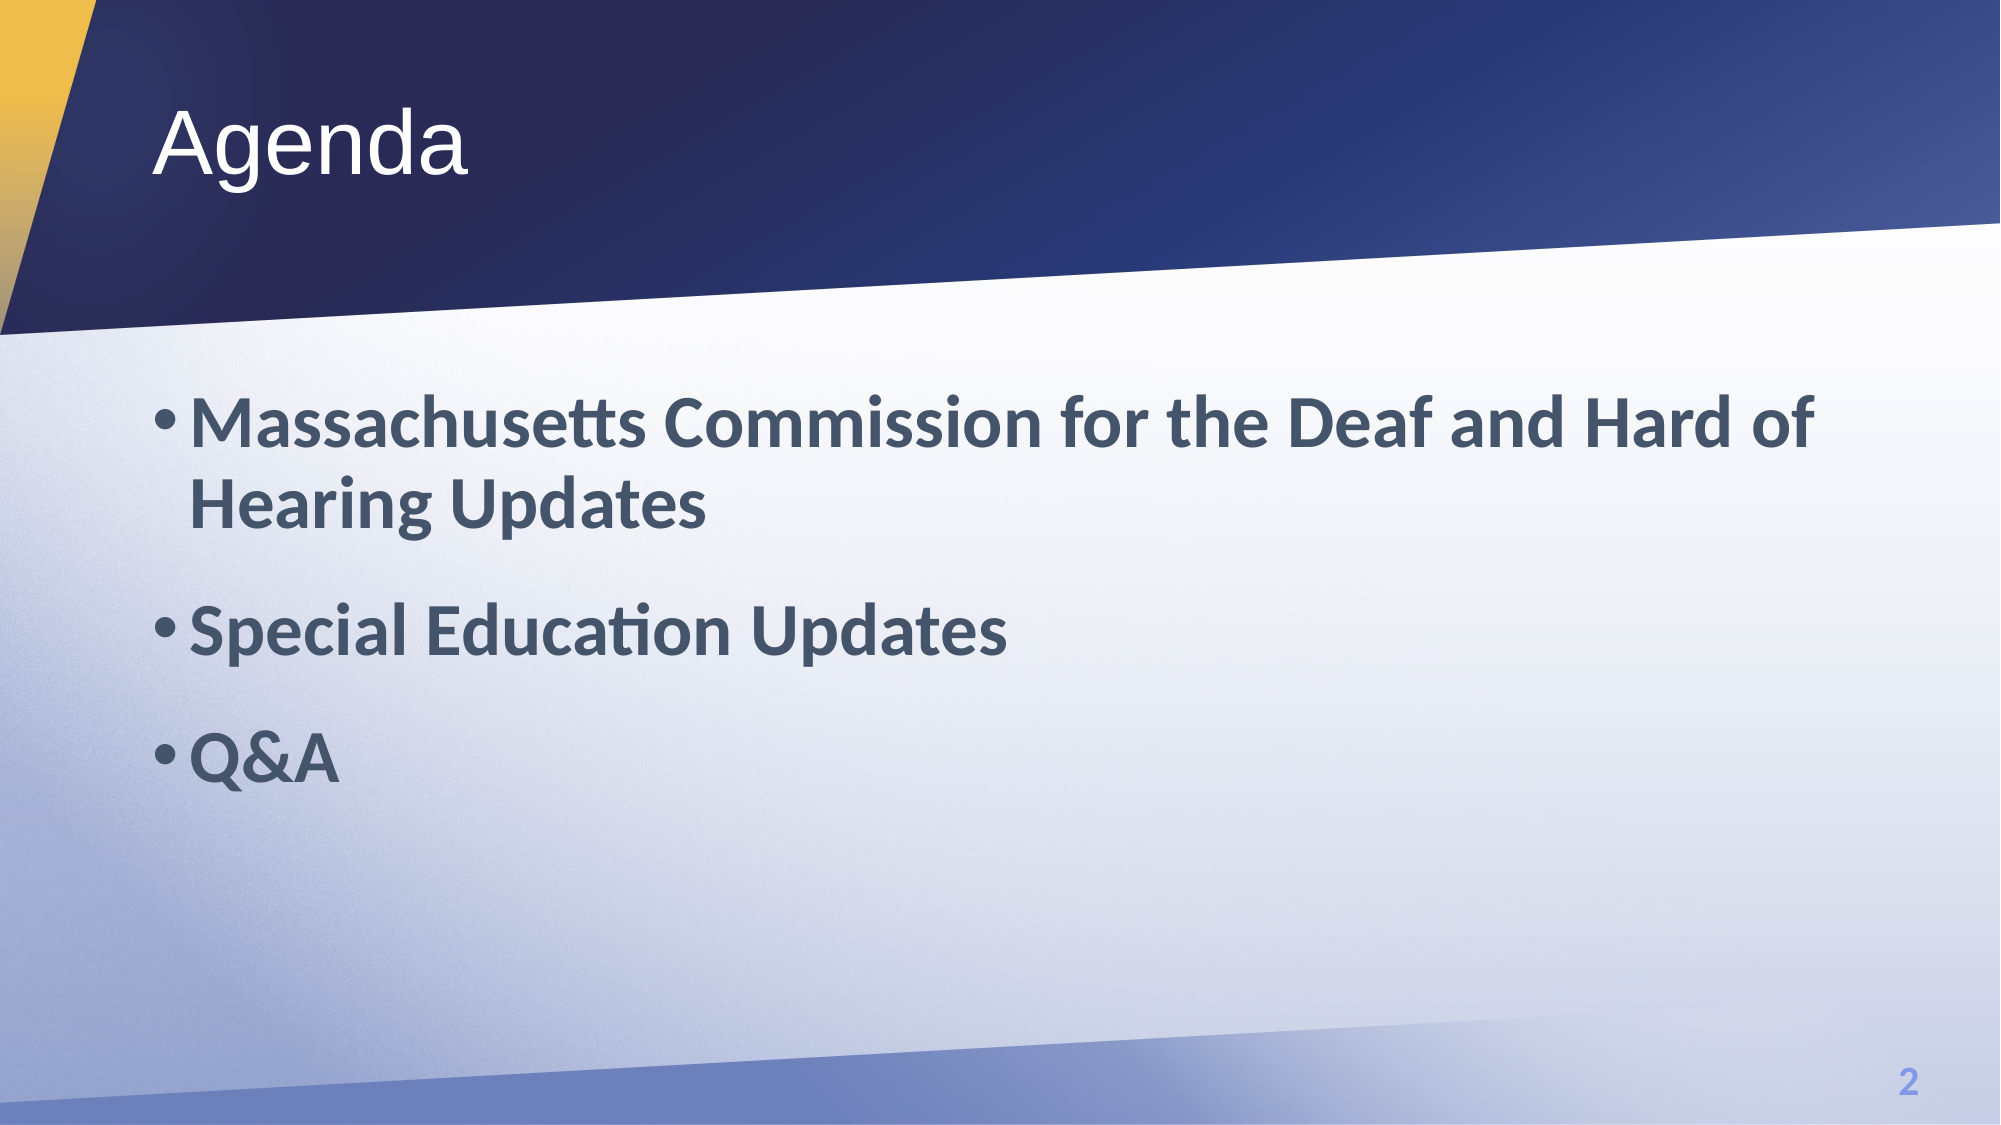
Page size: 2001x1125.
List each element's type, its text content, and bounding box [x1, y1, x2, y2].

picture [0, 0, 2000, 1125]
list Massachusetts Commission for the Deaf and Hard of Hearing Updates Special Education Updates Q&A [137, 375, 1863, 1041]
title Agenda [137, 59, 1863, 231]
